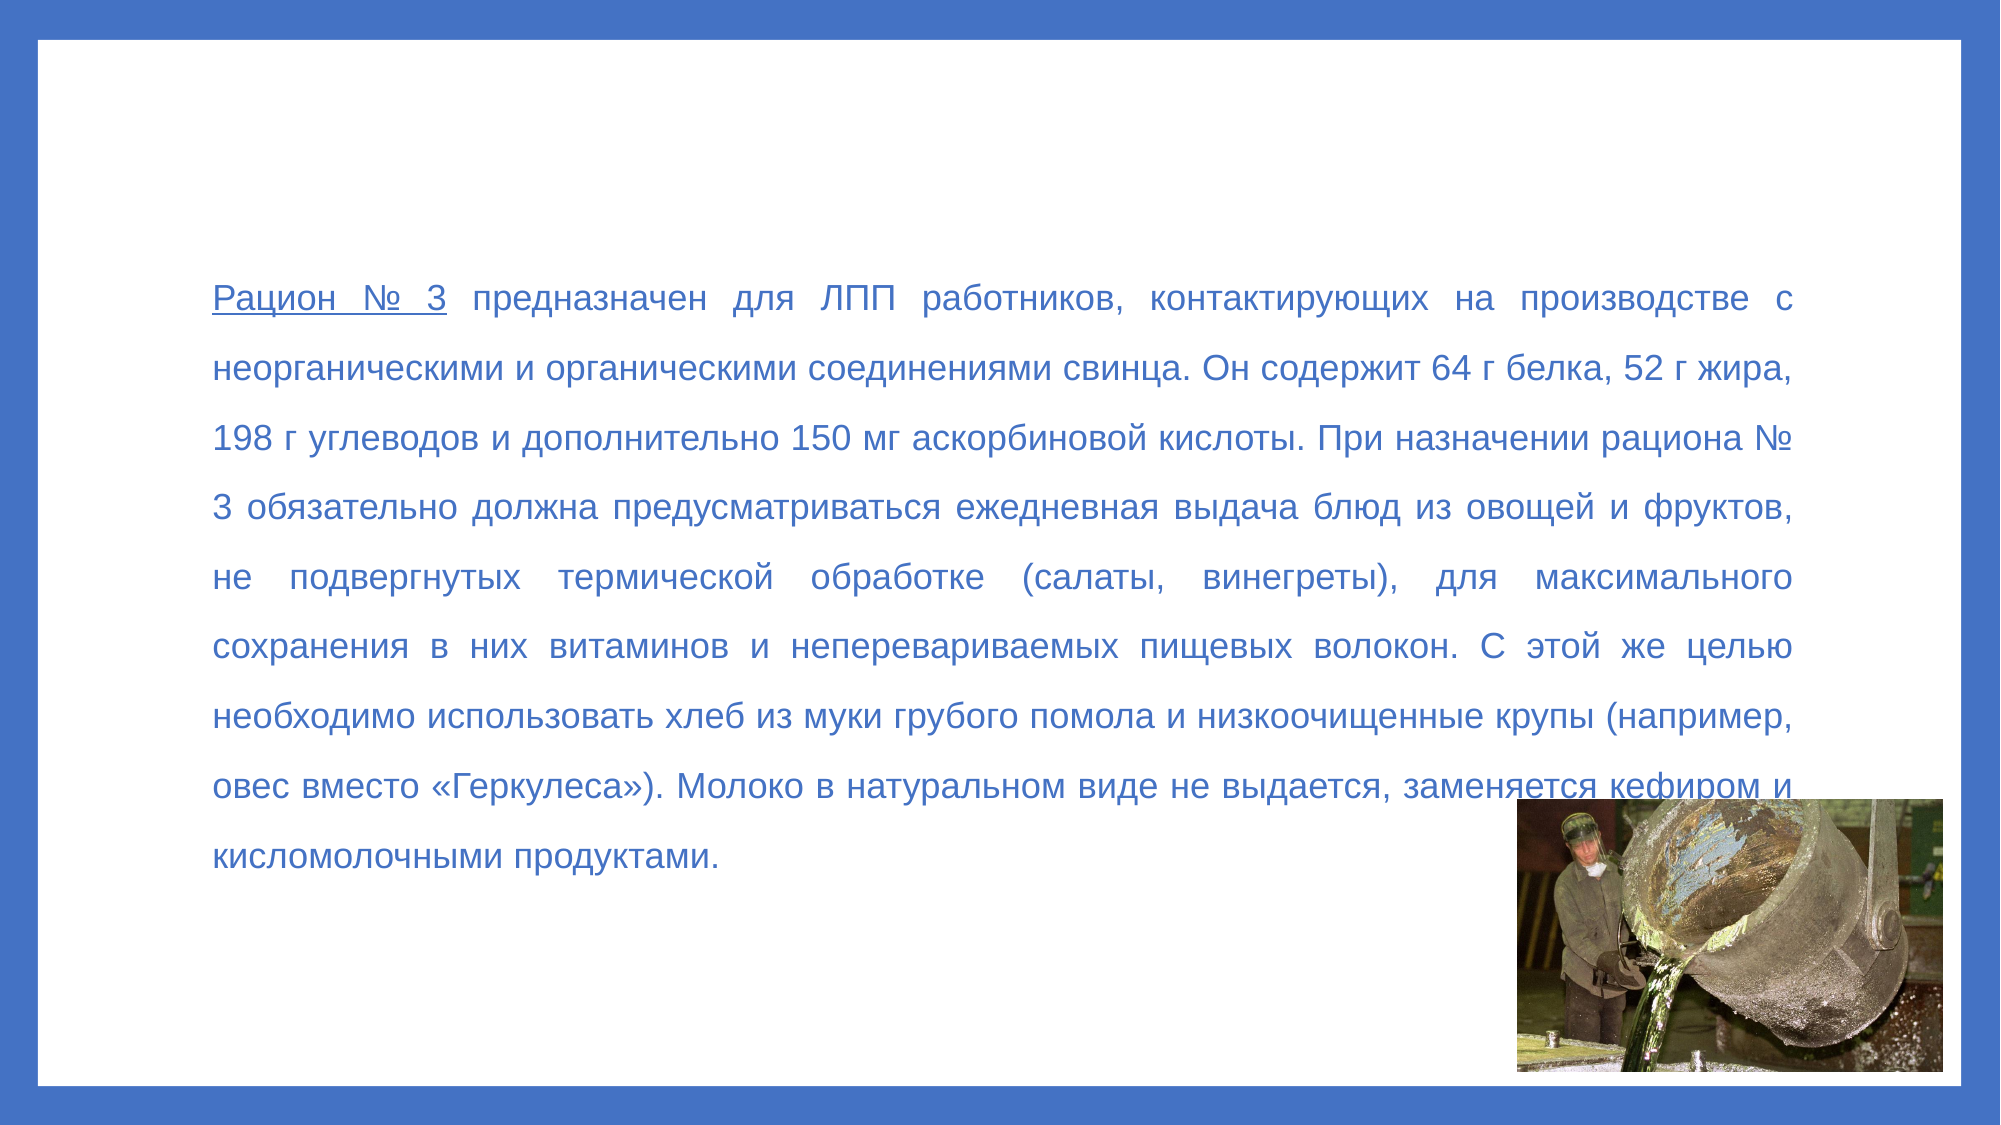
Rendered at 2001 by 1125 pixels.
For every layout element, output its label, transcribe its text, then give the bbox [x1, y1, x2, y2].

list Рацион № 3 предназначен для ЛПП работников, контактирующих на производстве с неорганическими и органическими соединениями свинца. Он содержит 64 г белка, 52 г жира, 198 г углеводов и дополнительно 150 мг аскорбиновой кислоты. При назначении рациона № 3 обязательно должна предусматриваться ежедневная выдача блюд из овощей и фруктов, не подвергнутых термической обработке (салаты, винегреты), для максимального сохранения в них витаминов и неперевариваемых пищевых волокон. С этой же целью необходимо использовать хлеб из муки грубого помола и низкоочищенные крупы (например, овес вместо «Геркулеса»). Молоко в натуральном виде не выдается, заменяется кефиром и кисломолочными продуктами. [190, 240, 1810, 885]
picture [1517, 799, 1943, 1073]
